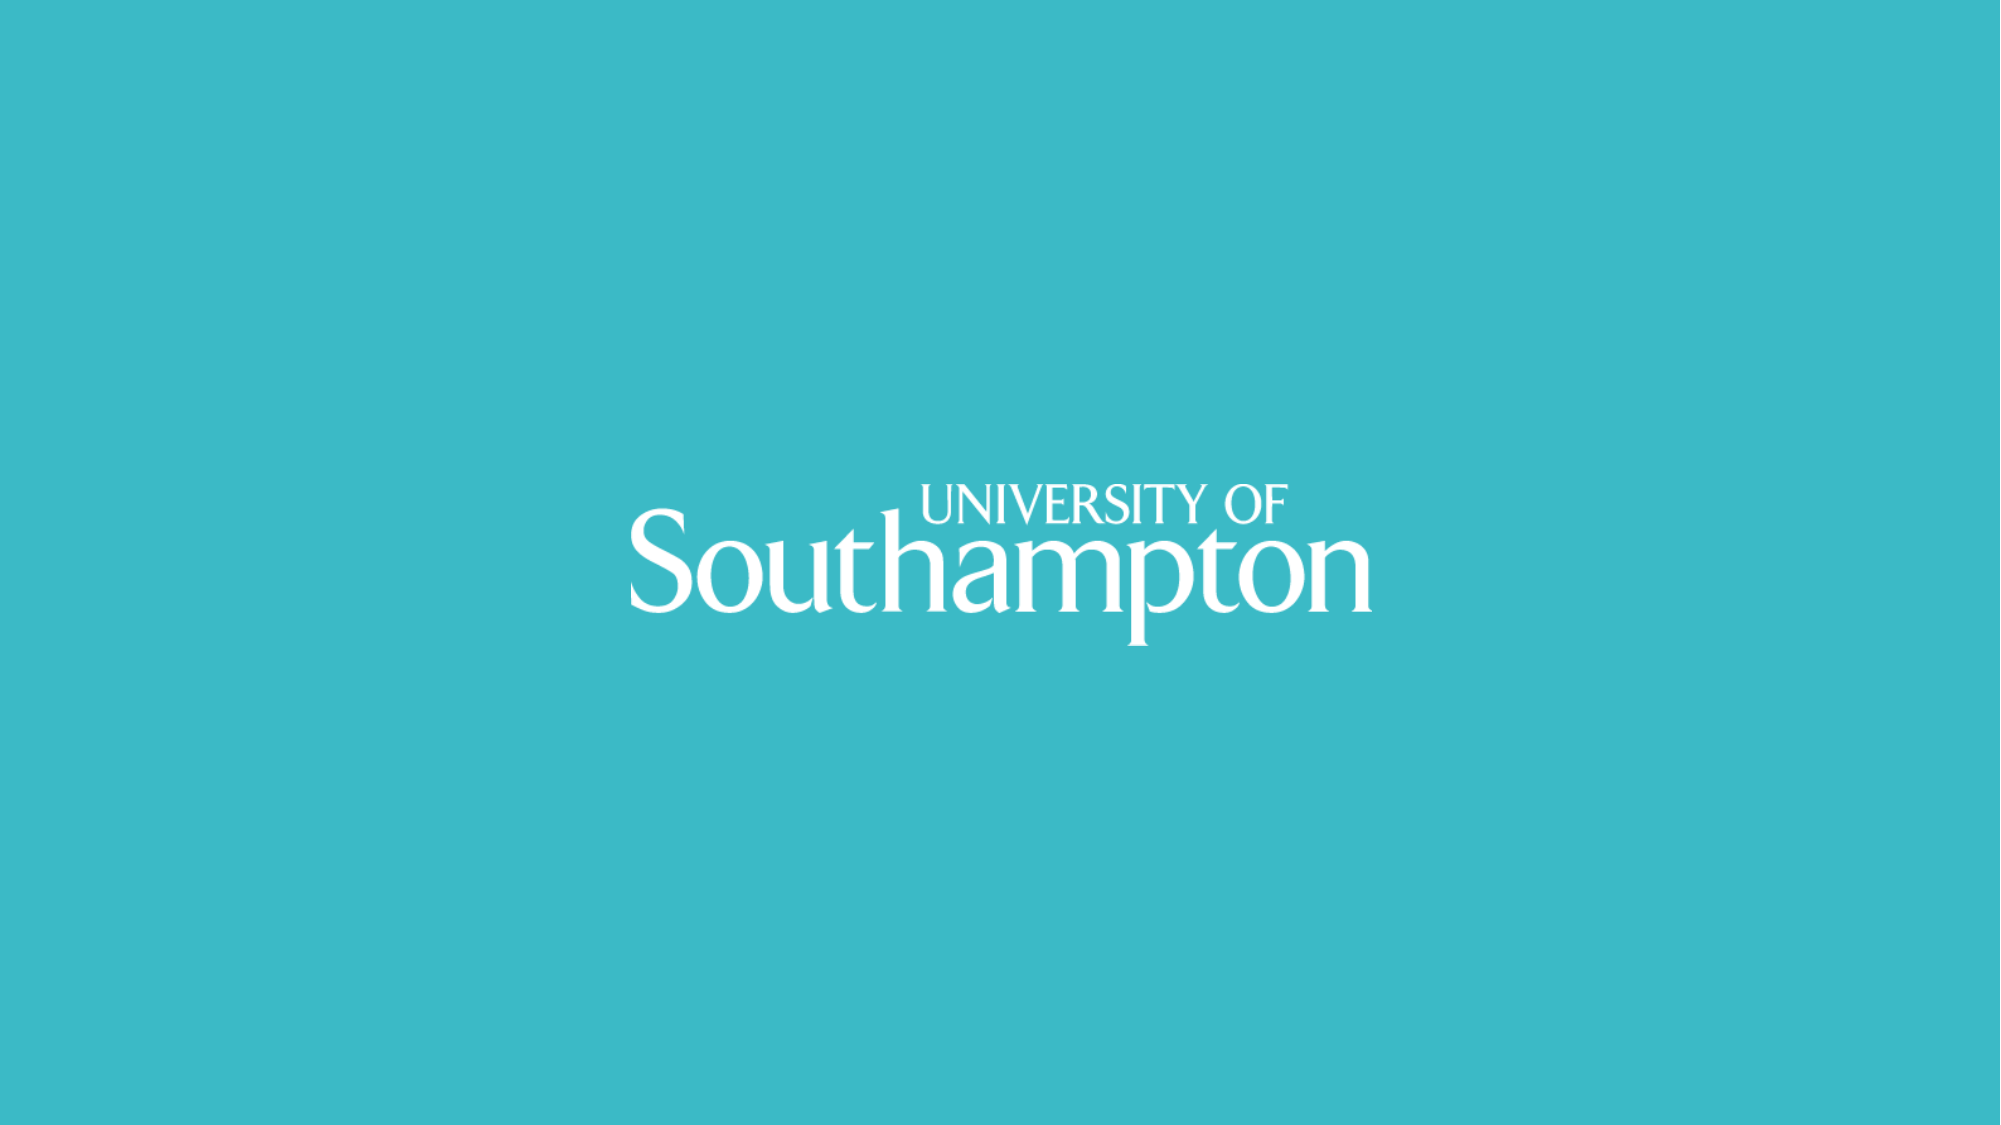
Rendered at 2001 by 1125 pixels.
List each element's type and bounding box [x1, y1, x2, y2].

picture [631, 484, 1372, 646]
